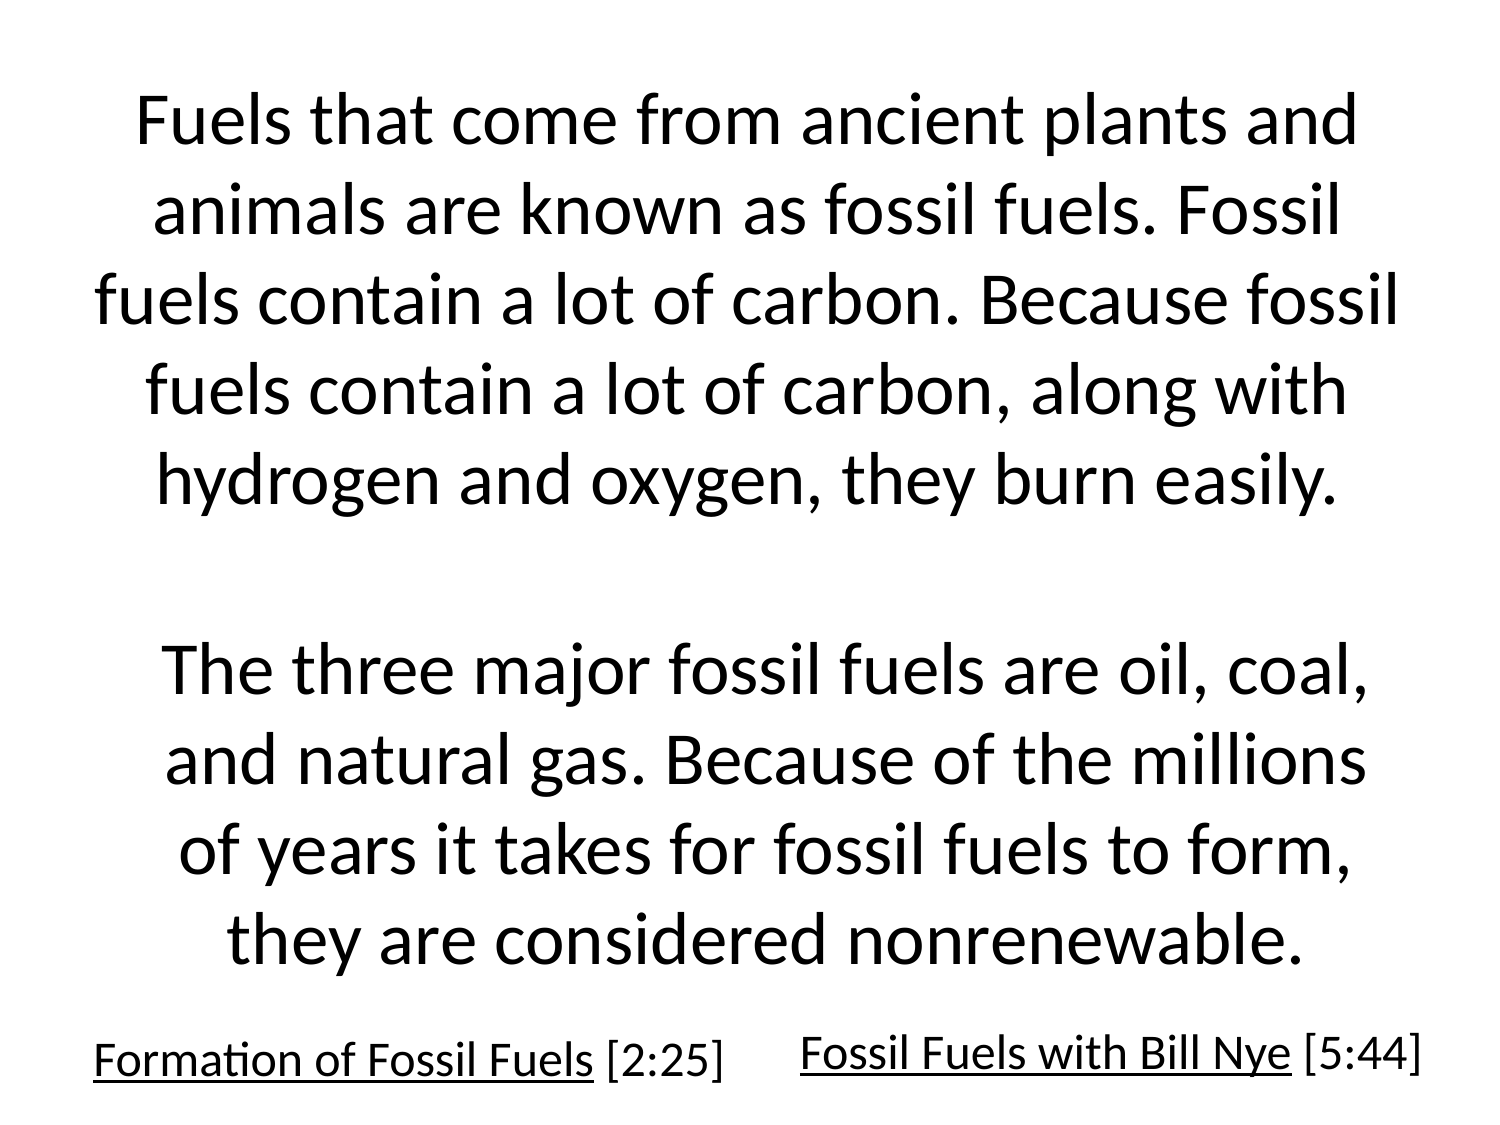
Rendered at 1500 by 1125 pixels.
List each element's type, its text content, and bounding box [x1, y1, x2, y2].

text_box Fossil Fuels with Bill Nye [5:44] [706, 1012, 1441, 1088]
list Fuels that come from ancient plants and animals are known as fossil fuels. Fossil fuels contain a lot of carbon. Because fossil fuels contain a lot of carbon, along with hydrogen and oxygen, they burn easily. [60, 62, 1436, 538]
text_box Formation of Fossil Fuels [2:25] [78, 1019, 740, 1095]
text_box The three major fossil fuels are oil, coal, and natural gas. Because of the millions of years it takes for fossil fuels to form, they are considered nonrenewable. [110, 612, 1423, 988]
